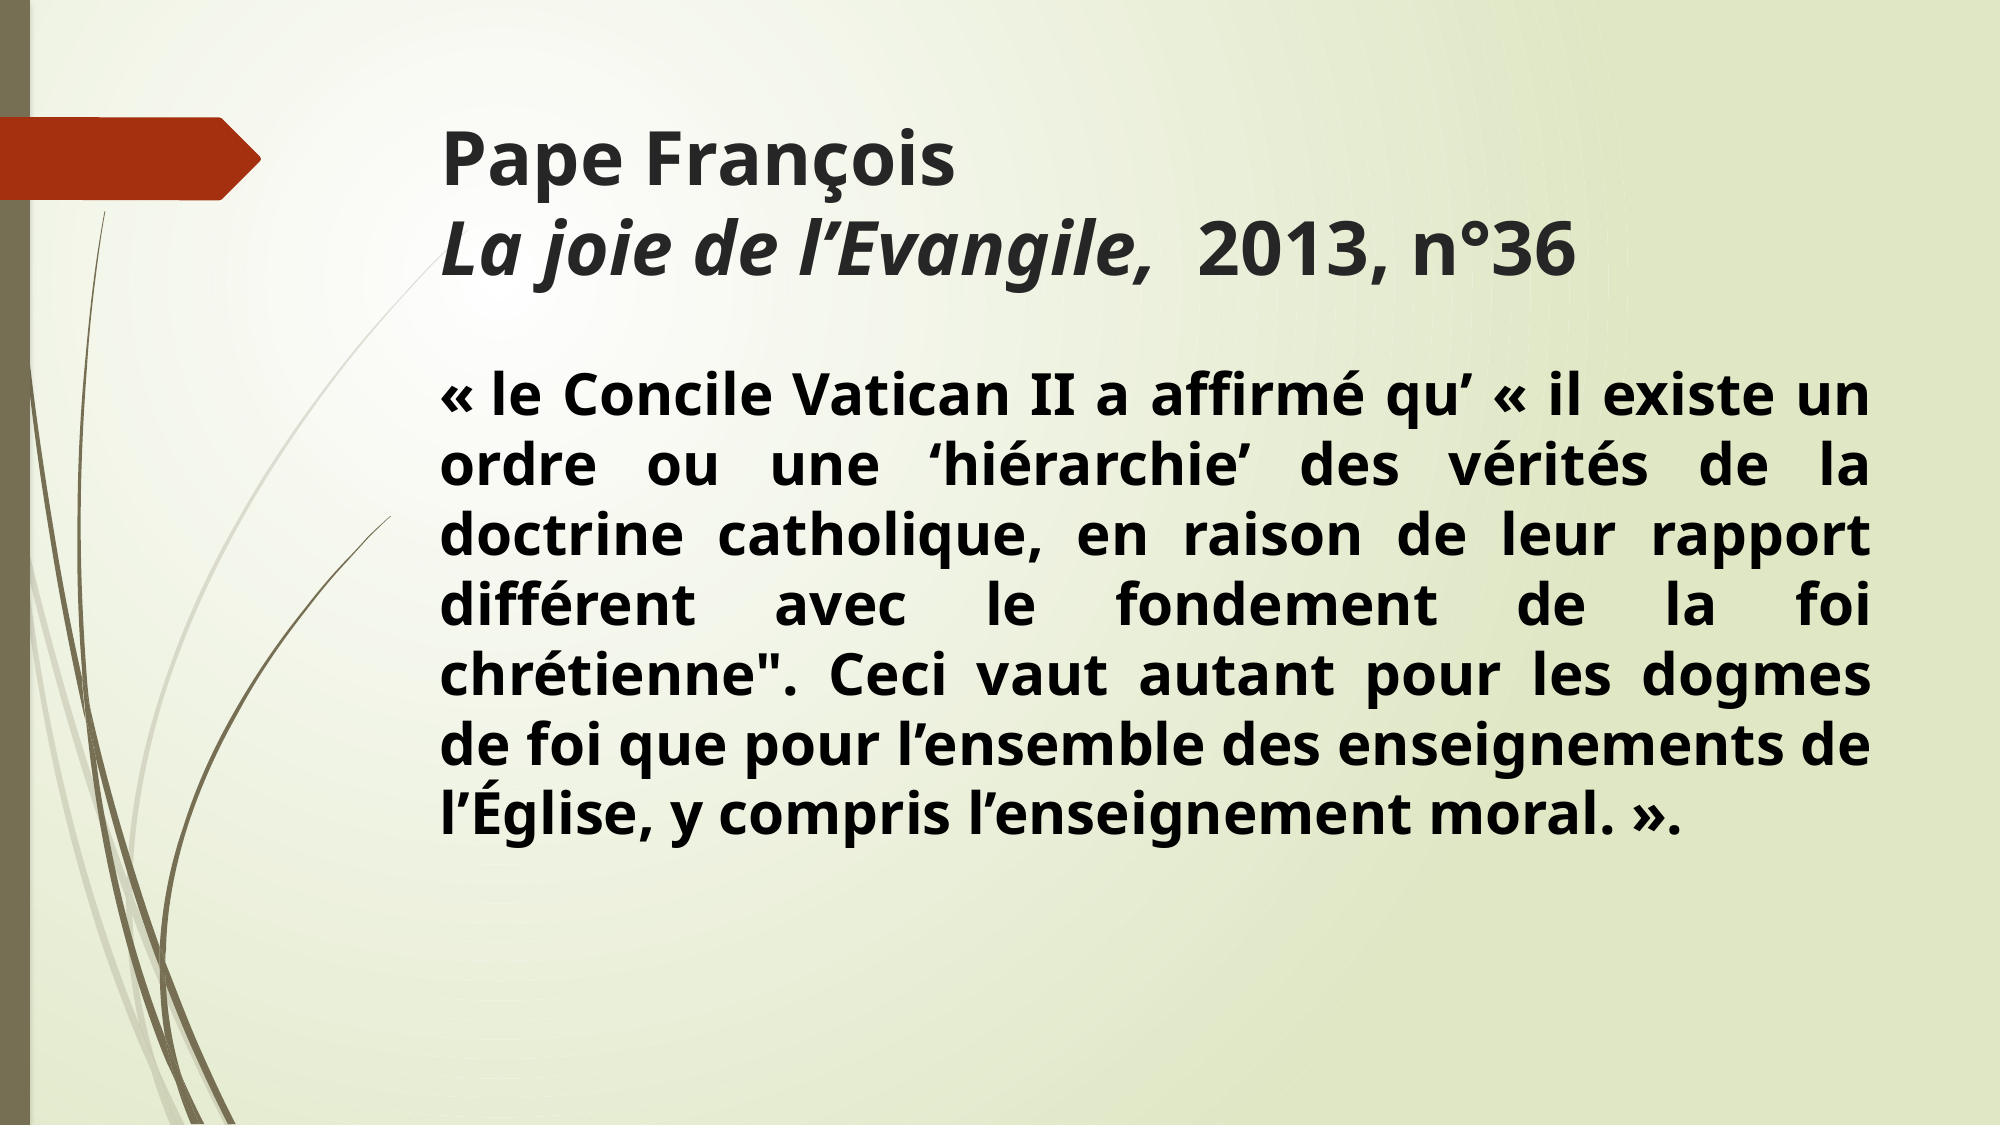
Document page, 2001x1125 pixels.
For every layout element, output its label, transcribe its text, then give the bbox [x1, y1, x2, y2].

list « le Concile Vatican II a affirmé qu’ « il existe un ordre ou une ‘hiérarchie’ des vérités de la doctrine catholique, en raison de leur rapport différent avec le fondement de la foi chrétienne". Ceci vaut autant pour les dogmes de foi que pour l’ensemble des enseignements de l’Église, y compris l’enseignement moral. ». [424, 350, 1888, 970]
title Pape François La joie de l’Evangile, 2013, n°36 [425, 102, 1888, 313]
